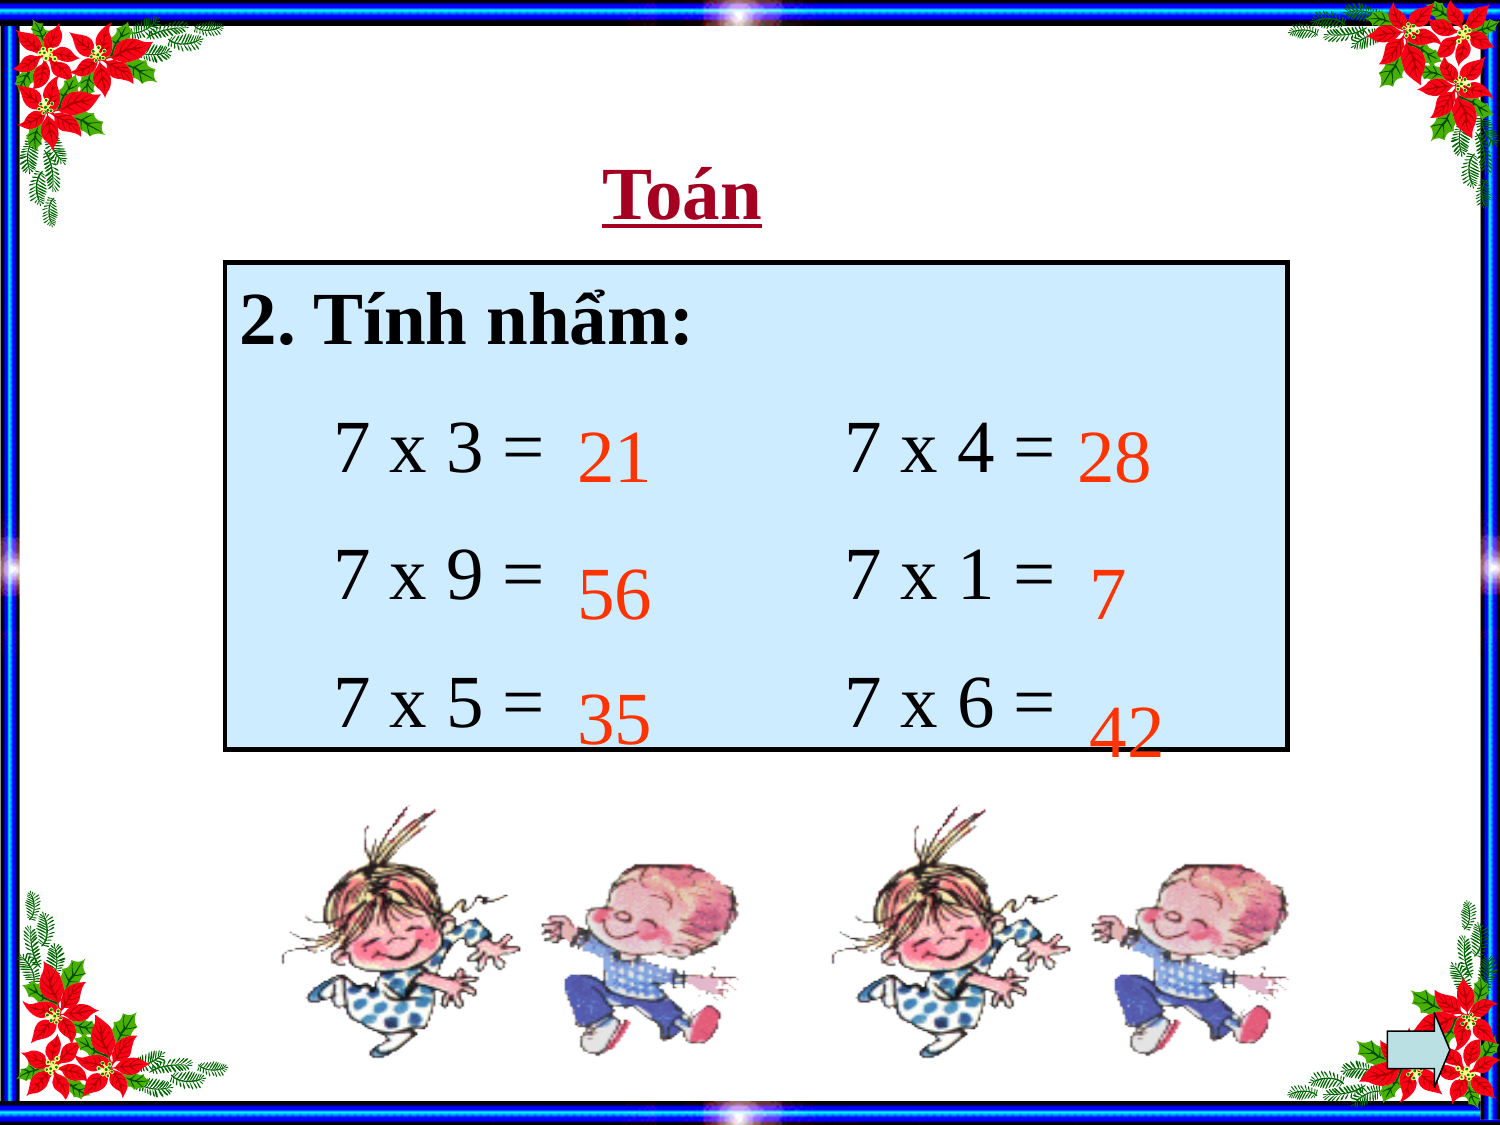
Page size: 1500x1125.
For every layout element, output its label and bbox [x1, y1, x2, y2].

picture [1286, 899, 1500, 1110]
picture [1288, 0, 1499, 212]
picture [17, 888, 228, 1102]
text_box [0, 0, 1500, 1125]
picture [14, 15, 229, 225]
text_box [262, 799, 1313, 1076]
